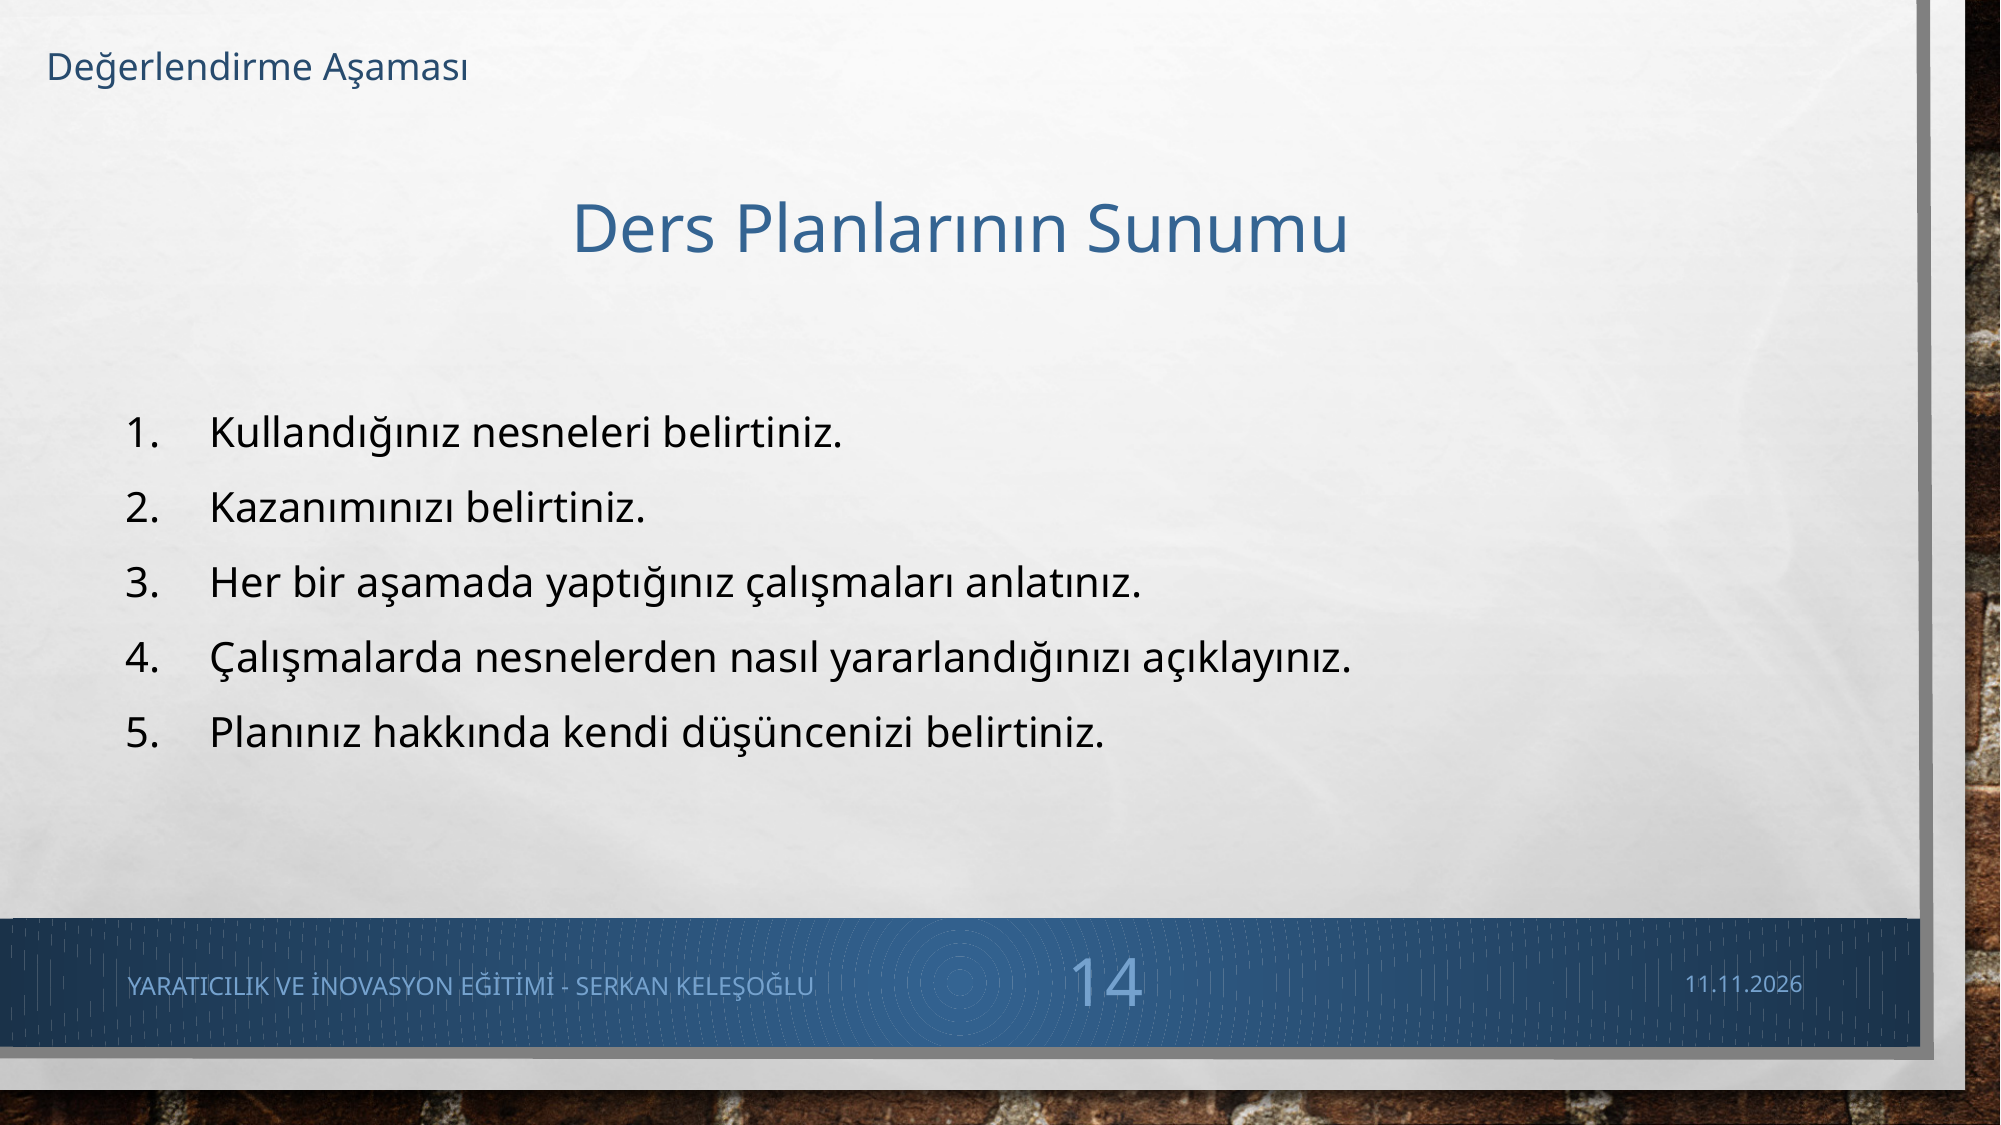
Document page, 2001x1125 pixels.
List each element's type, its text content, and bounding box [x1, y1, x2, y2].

text_box Değerlendirme Aşaması [31, 35, 679, 96]
text_box Kullandığınız nesneleri belirtiniz. Kazanımınızı belirtiniz. Her bir aşamada yaptığınız çalışmaları anlatınız. Çalışmalarda nesnelerden nasıl yararlandığınızı açıklayınız. Planınız hakkında kendi düşüncenizi belirtiniz. [110, 372, 1763, 763]
slide_number 14 [1031, 944, 1181, 1027]
footer Yaratıcılık ve İnovasyon Eğitimi - serkan keleşoğlu [112, 944, 1015, 1027]
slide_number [1197, 944, 1818, 1027]
text_box Ders Planlarının Sunumu [556, 178, 1367, 274]
picture [0, 0, 2000, 1125]
